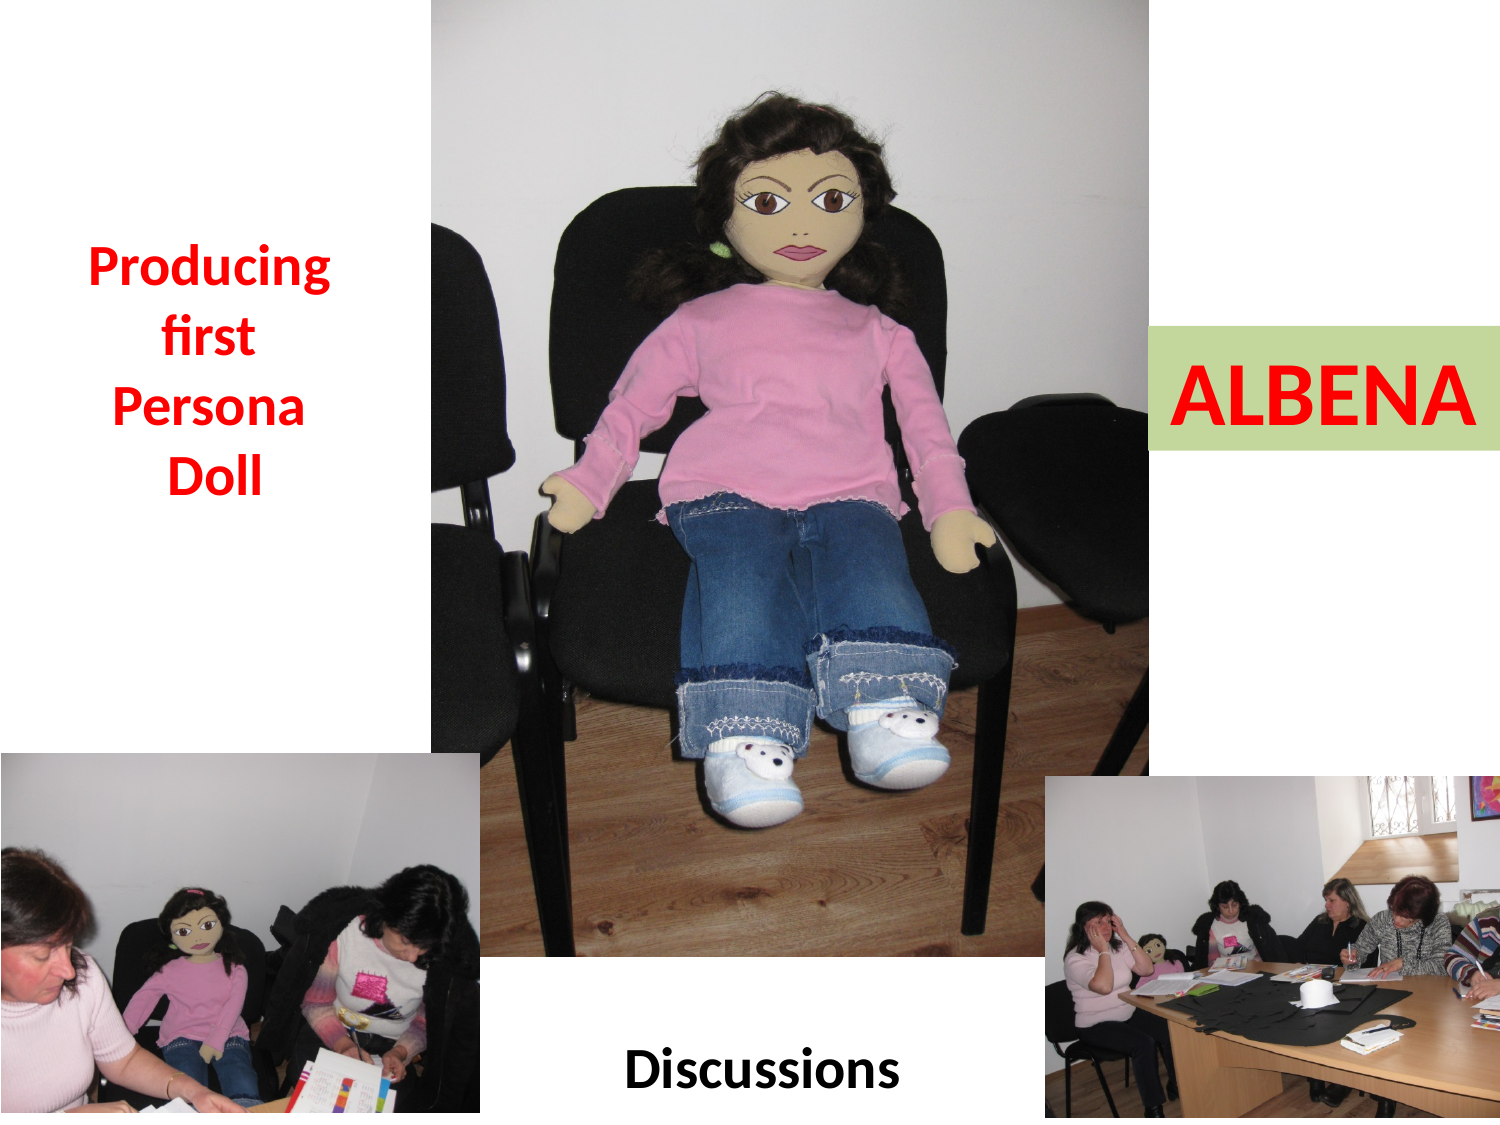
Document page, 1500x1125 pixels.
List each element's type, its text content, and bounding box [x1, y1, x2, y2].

text_box Producing first Persona Doll [1, 219, 425, 515]
picture [0, 0, 1500, 1118]
text_box Discussions [485, 1023, 1040, 1108]
text_box ALBENA [1154, 325, 1500, 451]
